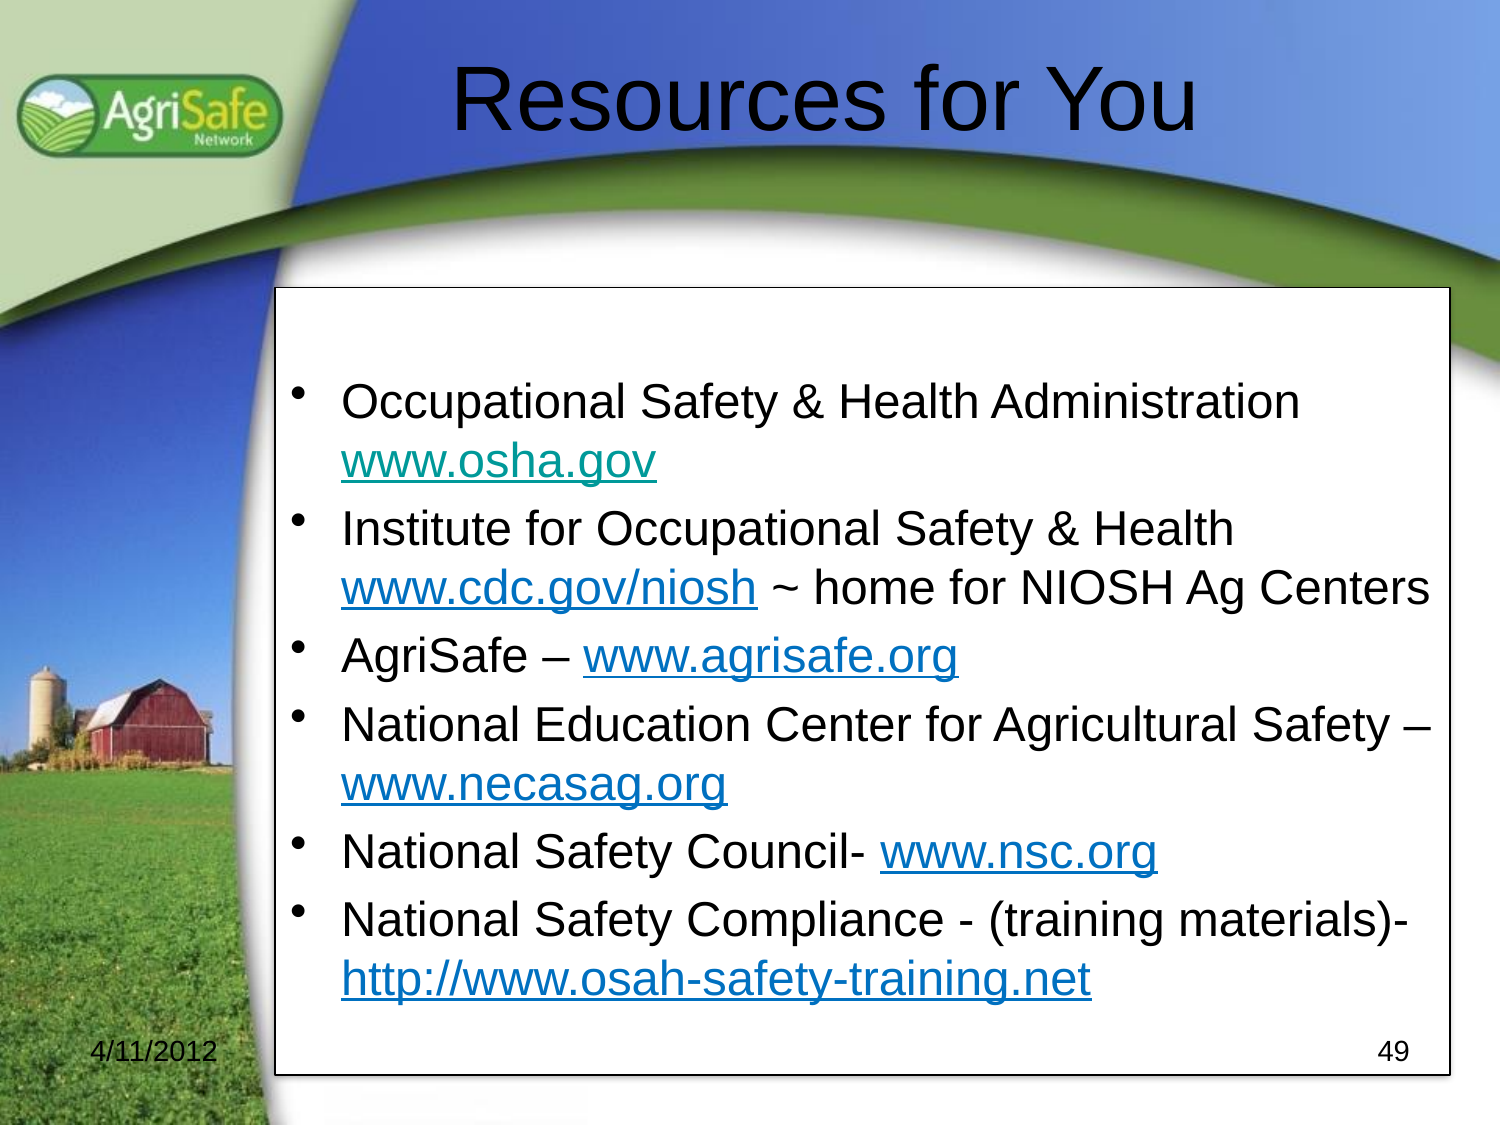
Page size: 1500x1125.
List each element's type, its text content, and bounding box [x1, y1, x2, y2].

picture [0, 0, 1500, 1125]
slide_number 49 [1074, 1024, 1426, 1103]
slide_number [74, 1024, 426, 1103]
title Resources for You [150, 0, 1500, 188]
list Occupational Safety & Health Administration www.osha.gov Institute for Occupational Safety & Health www.cdc.gov/niosh ~ home for NIOSH Ag Centers AgriSafe – www.agrisafe.org National Education Center for Agricultural Safety – www.necasag.org National Safety Council- www.nsc.org National Safety Compliance - (training materials)- http://www.osah-safety-training.net [274, 287, 1451, 1076]
